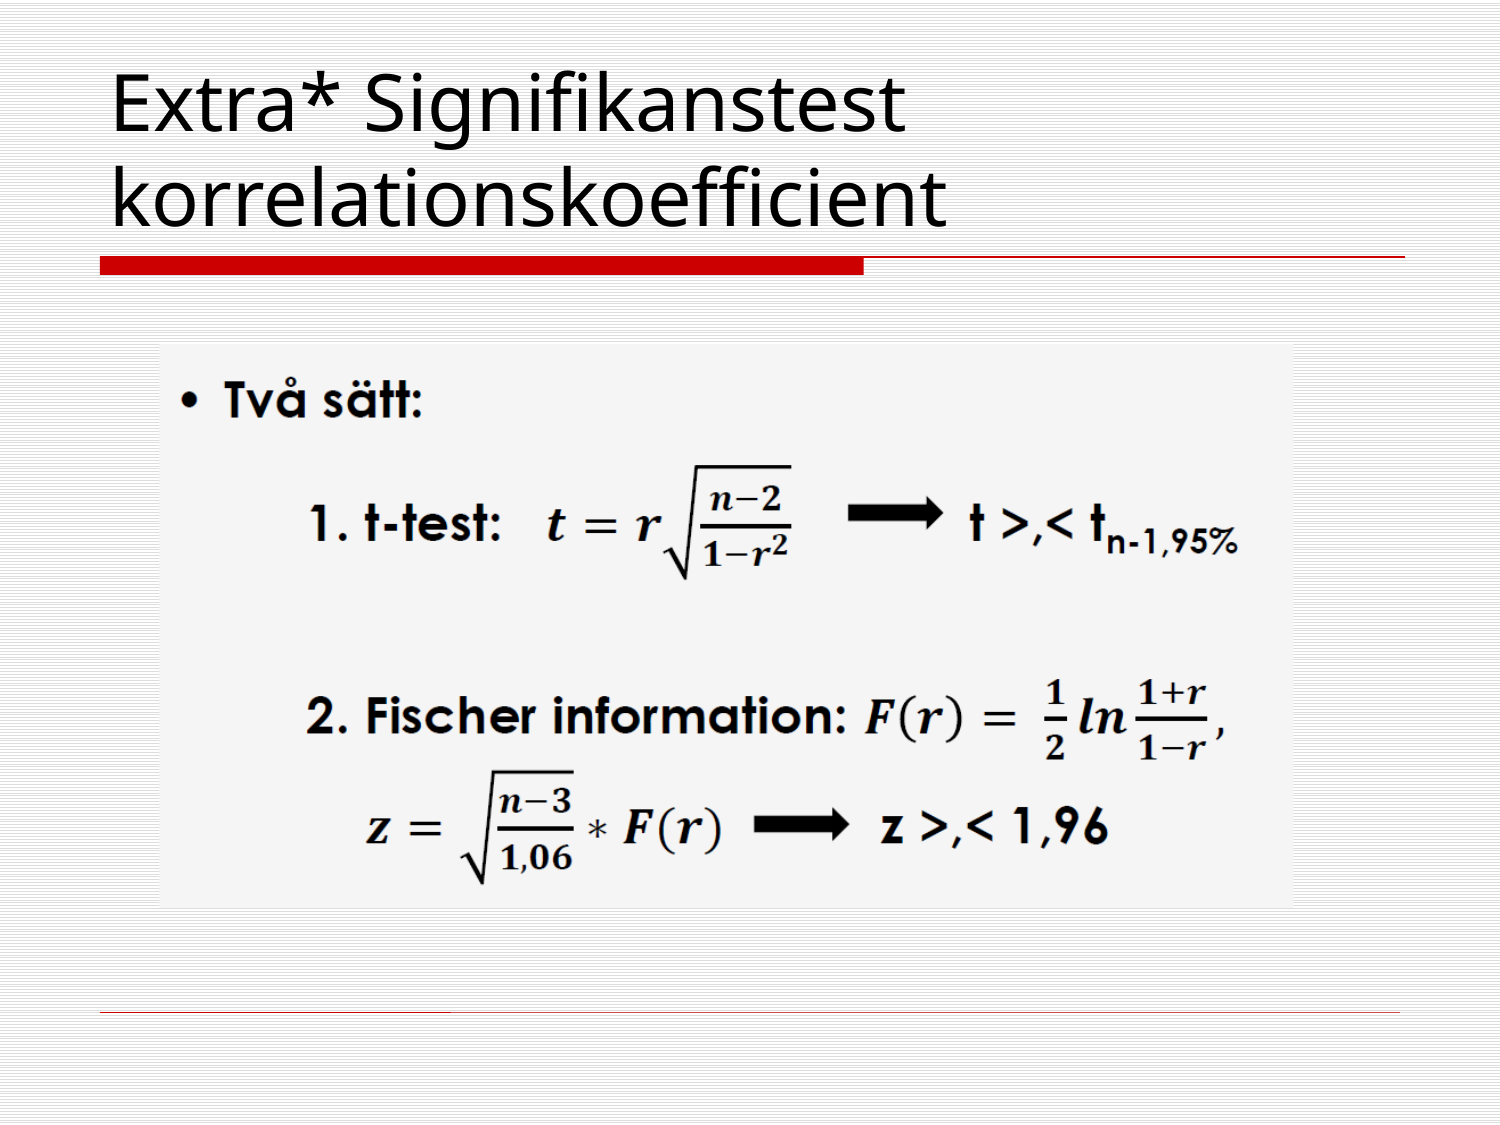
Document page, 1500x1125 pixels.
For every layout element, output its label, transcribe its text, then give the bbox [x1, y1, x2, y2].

title Extra* Signifikanstest korrelationskoefficient [94, 50, 1407, 250]
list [159, 344, 1294, 908]
